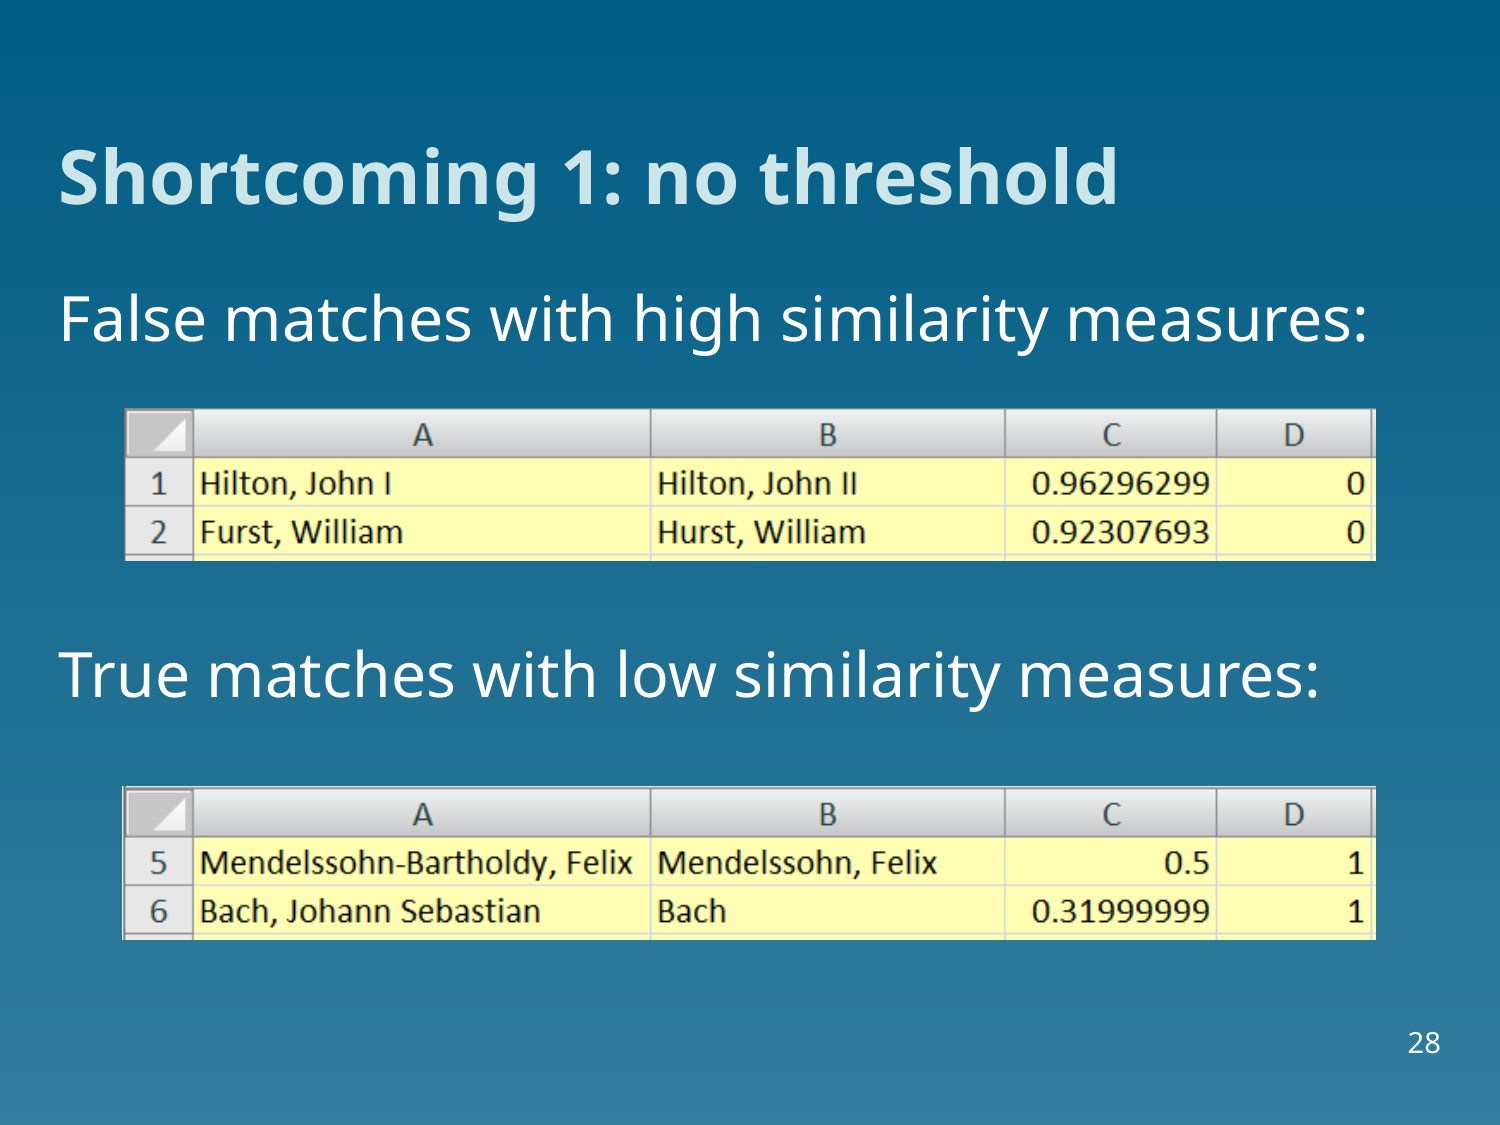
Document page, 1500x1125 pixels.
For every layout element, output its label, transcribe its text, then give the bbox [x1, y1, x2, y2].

title Shortcoming 1: no threshold [58, 0, 1442, 221]
slide_number 28 [1127, 1034, 1442, 1065]
picture [122, 786, 1377, 941]
picture [124, 408, 1377, 561]
list False matches with high similarity measures: True matches with low similarity measures: [58, 278, 1442, 1018]
